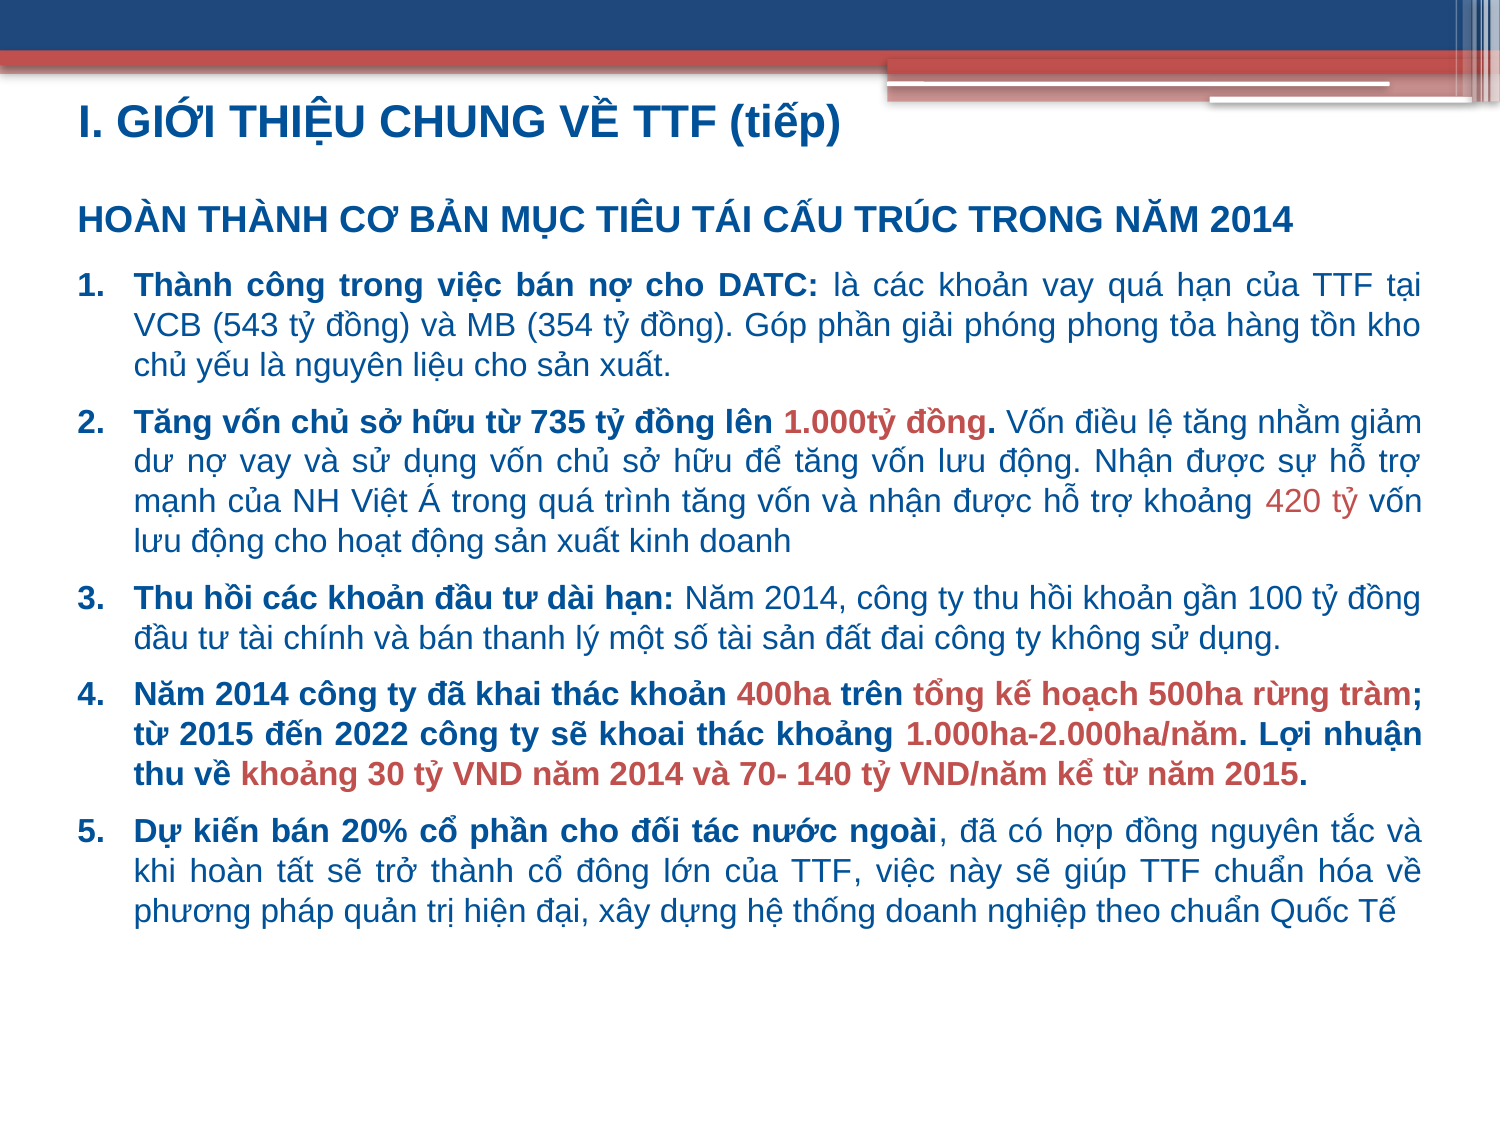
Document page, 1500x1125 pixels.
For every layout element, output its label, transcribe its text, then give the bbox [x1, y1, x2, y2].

text_box HOÀN THÀNH CƠ BẢN MỤC TIÊU TÁI CẤU TRÚC TRONG NĂM 2014 [62, 187, 1438, 248]
text_box Thành công trong việc bán nợ cho DATC: là các khoản vay quá hạn của TTF tại VCB (543 tỷ đồng) và MB (354 tỷ đồng). Góp phần giải phóng phong tỏa hàng tồn kho chủ yếu là nguyên liệu cho sản xuất. Tăng vốn chủ sở hữu từ 735 tỷ đồng lên 1.000tỷ đồng. Vốn điều lệ tăng nhằm giảm dư nợ vay và sử dụng vốn chủ sở hữu để tăng vốn lưu động. Nhận được sự hỗ trợ mạnh của NH Việt Á trong quá trình tăng vốn và nhận được hỗ trợ khoảng 420 tỷ vốn lưu động cho hoạt động sản xuất kinh doanh Thu hồi các khoản đầu tư dài hạn: Năm 2014, công ty thu hồi khoản gần 100 tỷ đồng đầu tư tài chính và bán thanh lý một số tài sản đất đai công ty không sử dụng. Năm 2014 công ty đã khai thác khoản 400ha trên tổng kế hoạch 500ha rừng tràm; từ 2015 đến 2022 công ty sẽ khoai thác khoảng 1.000ha-2.000ha/năm. Lợi nhuận thu về khoảng 30 tỷ VND năm 2014 và 70- 140 tỷ VND/năm kể từ năm 2015. Dự kiến bán 20% cổ phần cho đối tác nước ngoài, đã có hợp đồng nguyên tắc và khi hoàn tất sẽ trở thành cổ đông lớn của TTF, việc này sẽ giúp TTF chuẩn hóa về phương pháp quản trị hiện đại, xây dựng hệ thống doanh nghiệp theo chuẩn Quốc Tế [62, 255, 1438, 937]
text_box I. GIỚI THIỆU CHUNG VỀ TTF (tiếp) [0, 73, 1500, 164]
